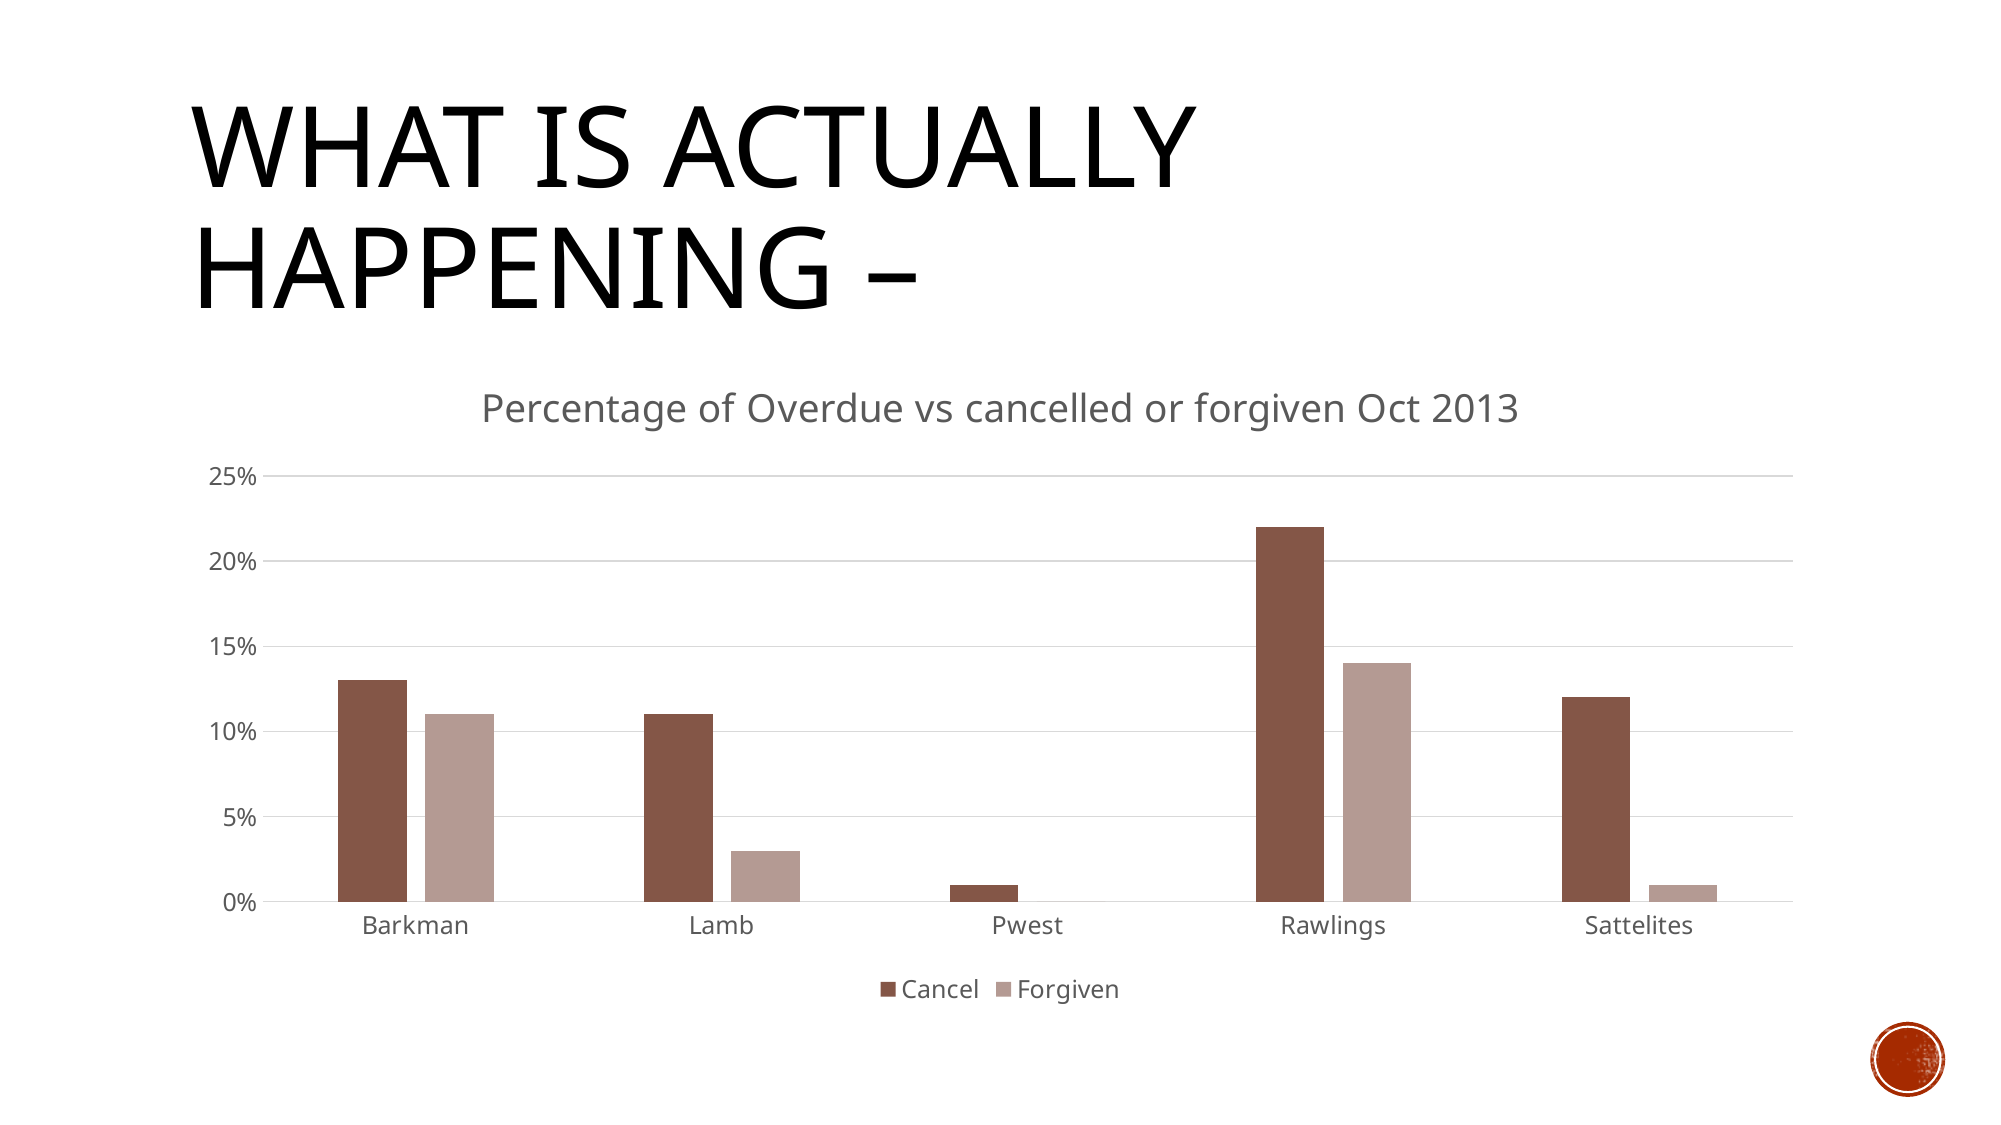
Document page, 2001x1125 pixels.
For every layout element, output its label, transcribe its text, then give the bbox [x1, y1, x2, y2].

title What is actually happening – [175, 79, 1826, 344]
chart [176, 353, 1826, 1011]
